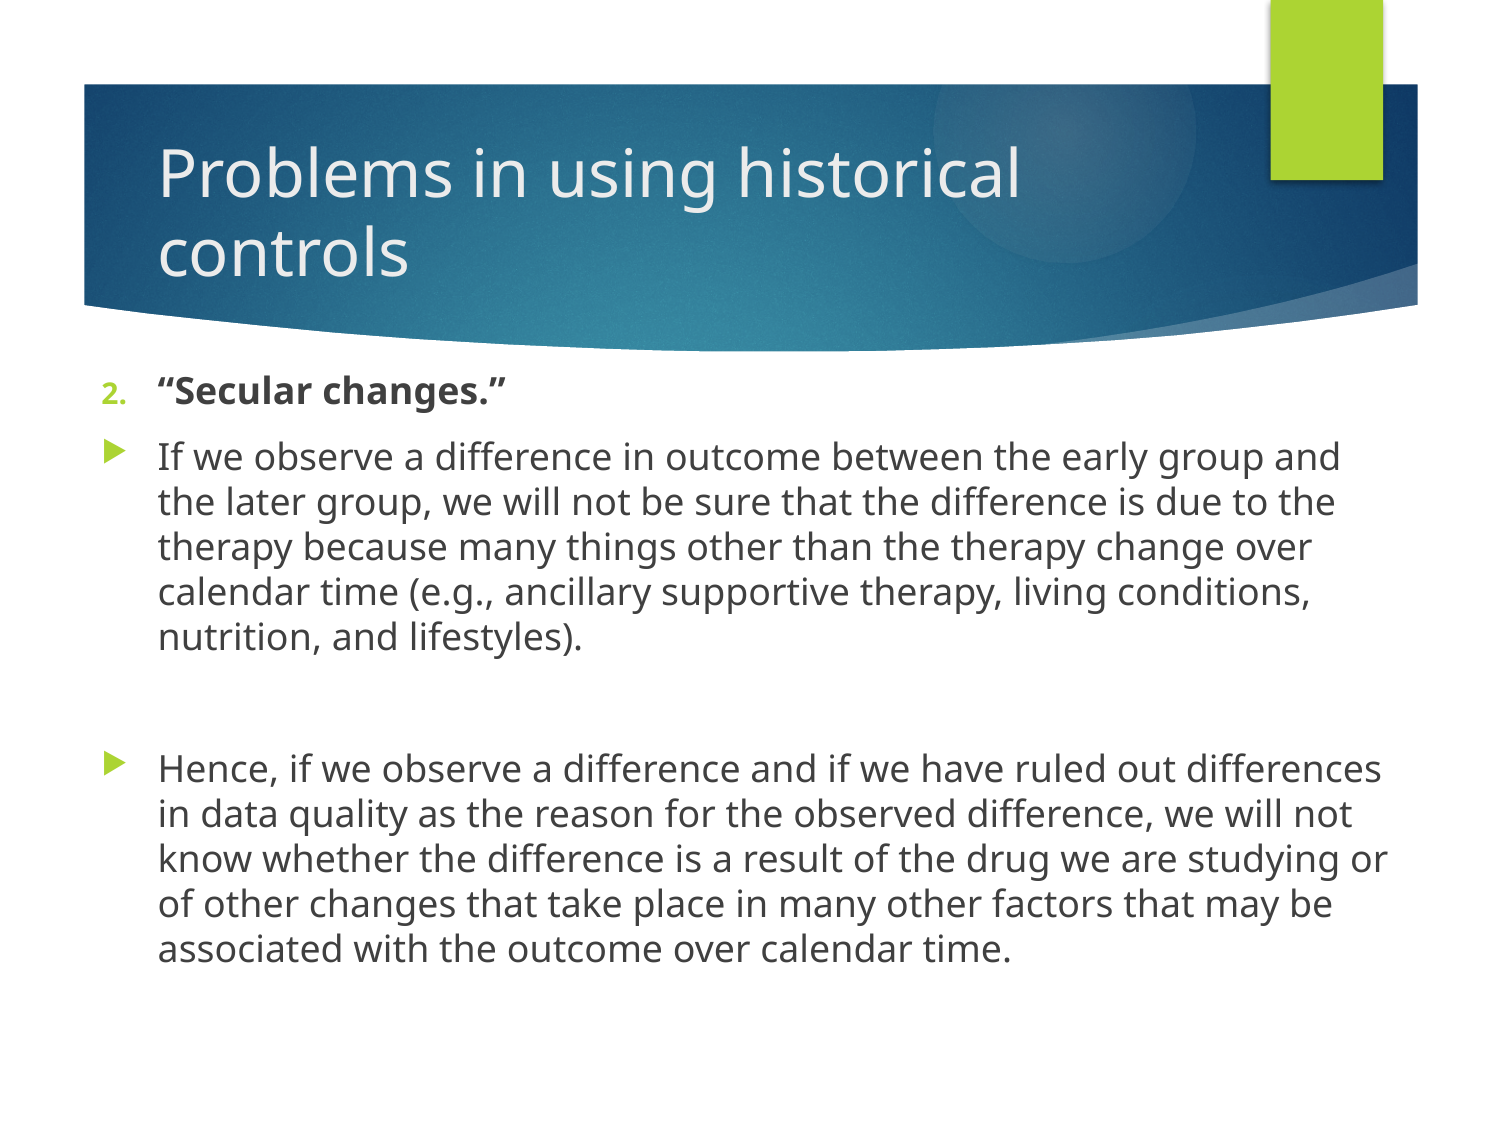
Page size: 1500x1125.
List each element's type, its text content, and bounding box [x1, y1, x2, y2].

title Problems in using historical controls [142, 152, 1183, 269]
list “Secular changes.” If we observe a difference in outcome between the early group and the later group, we will not be sure that the difference is due to the therapy because many things other than the therapy change over calendar time (e.g., ancillary supportive therapy, living conditions, nutrition, and lifestyles). Hence, if we observe a difference and if we have ruled out differences in data quality as the reason for the observed difference, we will not know whether the difference is a result of the drug we are studying or of other changes that take place in many other factors that may be associated with the outcome over calendar time. [86, 359, 1422, 1025]
